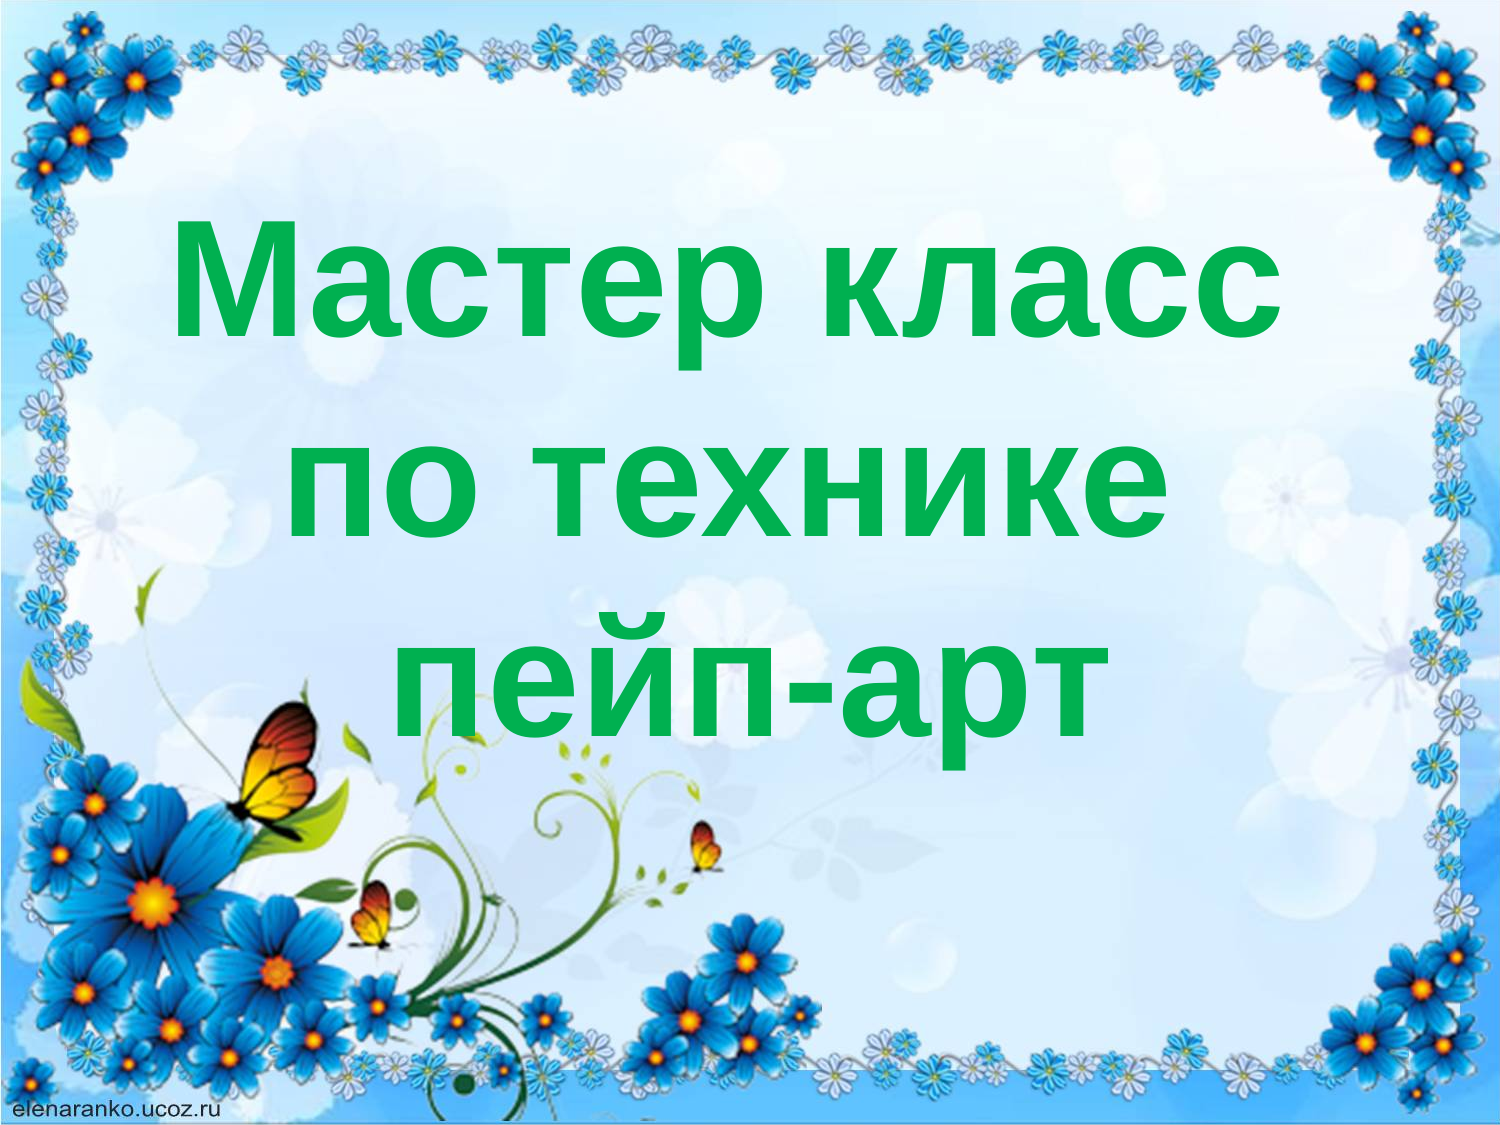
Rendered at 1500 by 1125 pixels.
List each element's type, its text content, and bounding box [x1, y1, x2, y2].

picture [0, 0, 1500, 1125]
title Мастер класс по технике пейп-арт [112, 349, 1388, 591]
